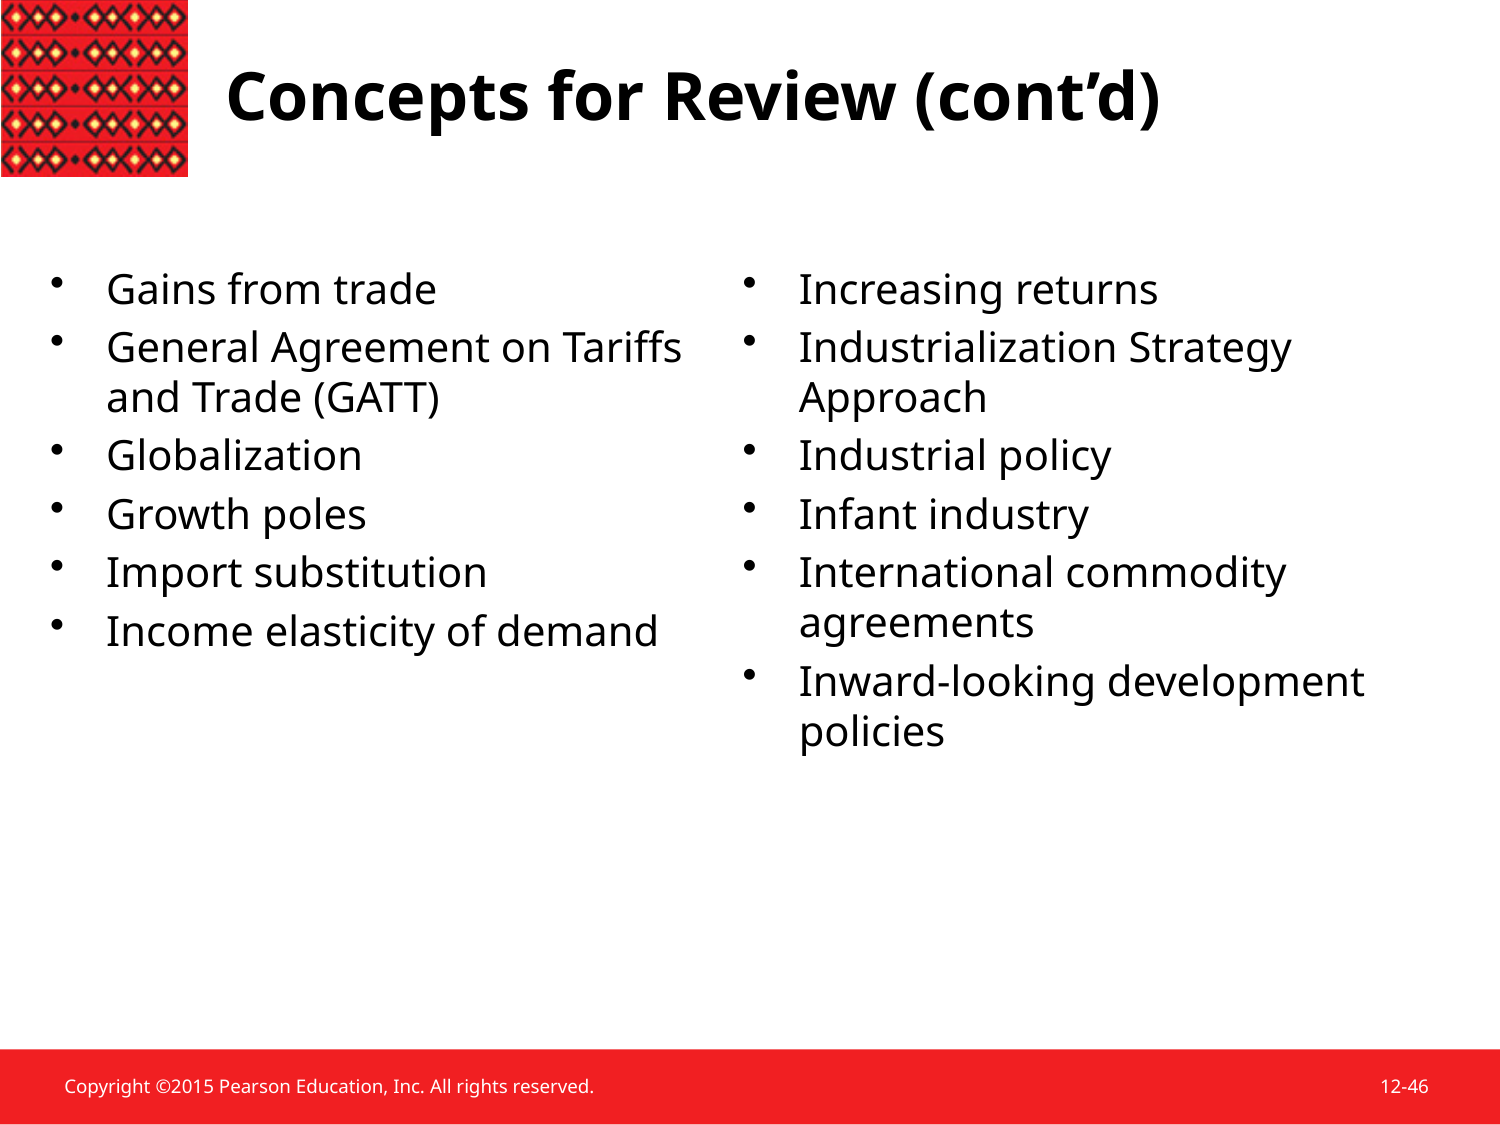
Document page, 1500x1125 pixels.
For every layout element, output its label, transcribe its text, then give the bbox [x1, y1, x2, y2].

list Gains from trade General Agreement on Tariffs and Trade (GATT) Globalization Growth poles Import substitution Income elasticity of demand [50, 262, 719, 1013]
title Concepts for Review (cont’d) [225, 0, 1463, 188]
list Increasing returns Industrialization Strategy Approach Industrial policy Infant industry International commodity agreements Inward-looking development policies [742, 262, 1411, 1013]
picture [1, 0, 188, 177]
